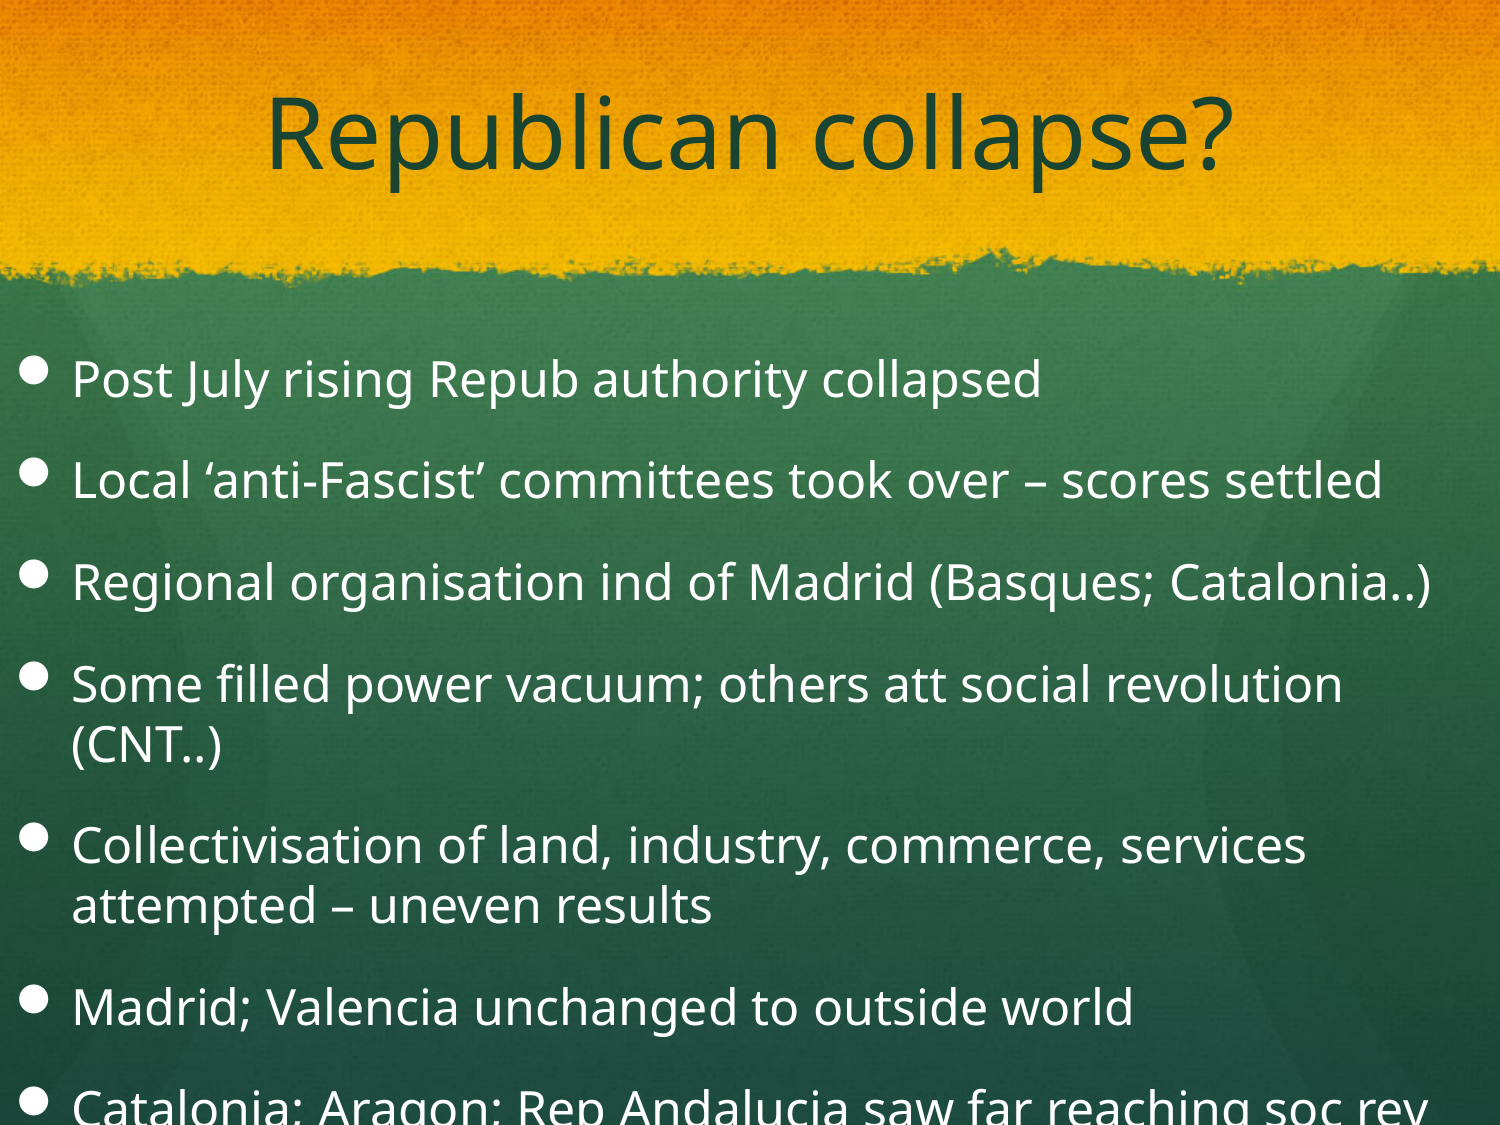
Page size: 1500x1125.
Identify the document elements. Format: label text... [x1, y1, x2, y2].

list Post July rising Repub authority collapsed Local ‘anti-Fascist’ committees took over – scores settled Regional organisation ind of Madrid (Basques; Catalonia..) Some filled power vacuum; others att social revolution (CNT..) Collectivisation of land, industry, commerce, services attempted – uneven results Madrid; Valencia unchanged to outside world Catalonia; Aragon; Rep Andalucia saw far reaching soc rev [0, 339, 1500, 1100]
picture [0, 0, 1500, 339]
title Republican collapse? [125, 13, 1375, 246]
picture [0, 1100, 1500, 1125]
